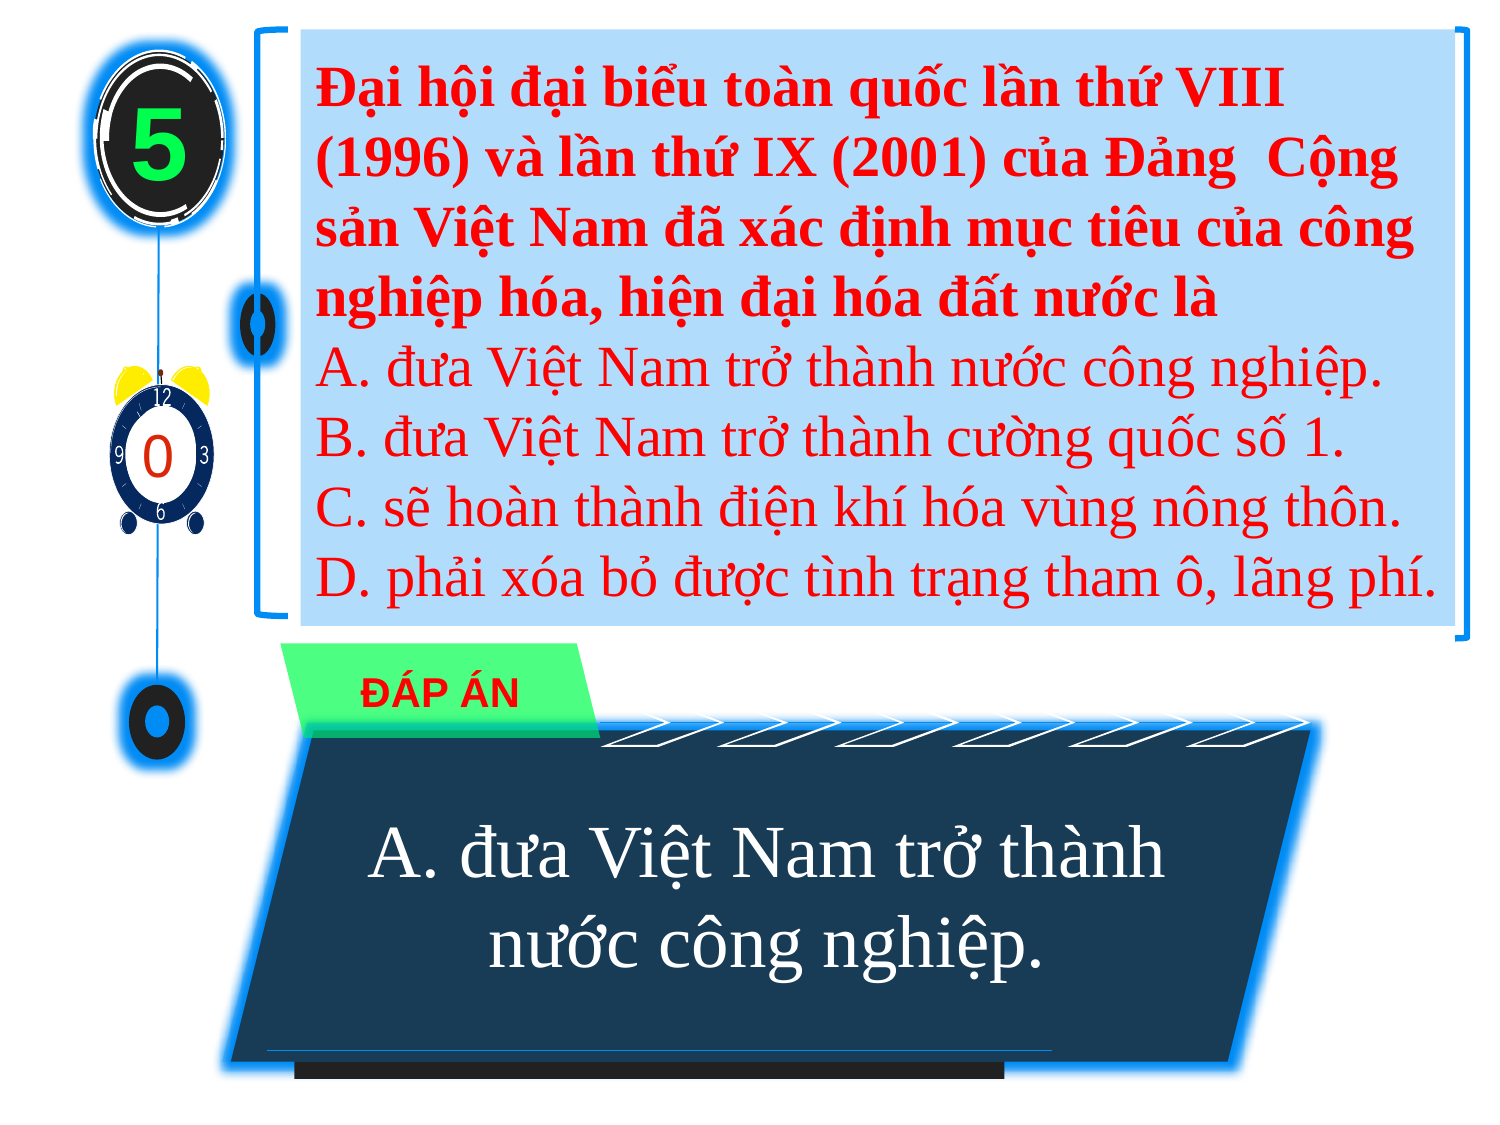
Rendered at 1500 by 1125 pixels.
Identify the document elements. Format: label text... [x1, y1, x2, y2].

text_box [92, 49, 227, 228]
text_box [128, 236, 186, 362]
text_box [221, 643, 1313, 1080]
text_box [128, 544, 186, 760]
text_box Đại hội đại biểu toàn quốc lần thứ VIII (1996) và lần thứ IX (2001) của Đảng Cộng sản Việt Nam đã xác định mục tiêu của công nghiệp hóa, hiện đại hóa đất nước là A. đưa Việt Nam trở thành nước công nghiệp. B. đưa Việt Nam trở thành cường quốc số 1. C. sẽ hoàn thành điện khí hóa vùng nông thôn. D. phải xóa bỏ được tình trạng tham ô, lãng phí. [298, 27, 1457, 628]
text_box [239, 29, 288, 617]
picture [108, 363, 216, 536]
text_box [1454, 28, 1468, 640]
